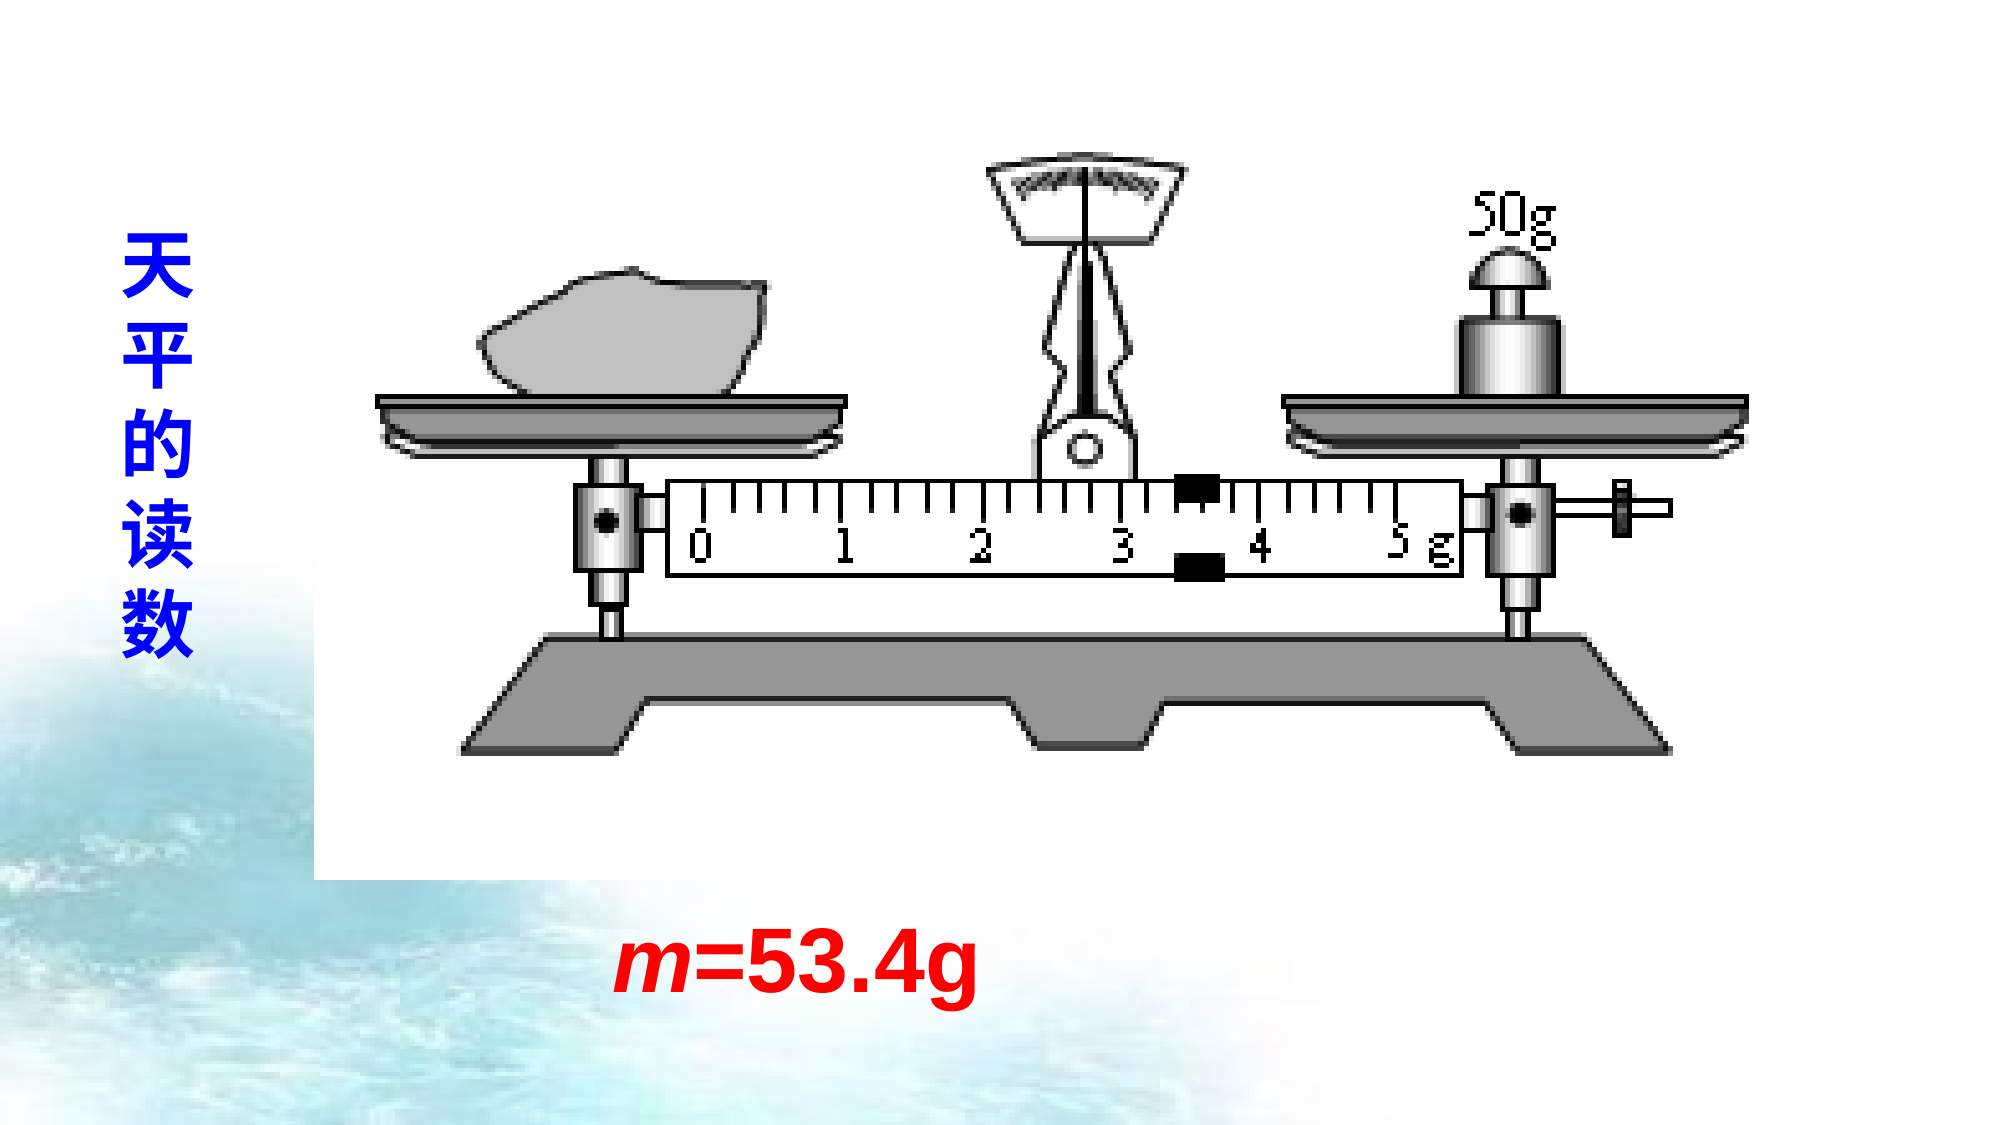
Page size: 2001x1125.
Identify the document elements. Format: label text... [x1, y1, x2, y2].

picture [0, 0, 2001, 1125]
text_box m=53.4g [242, 849, 1714, 1018]
text_box 天 平 的读数 [105, 210, 243, 675]
